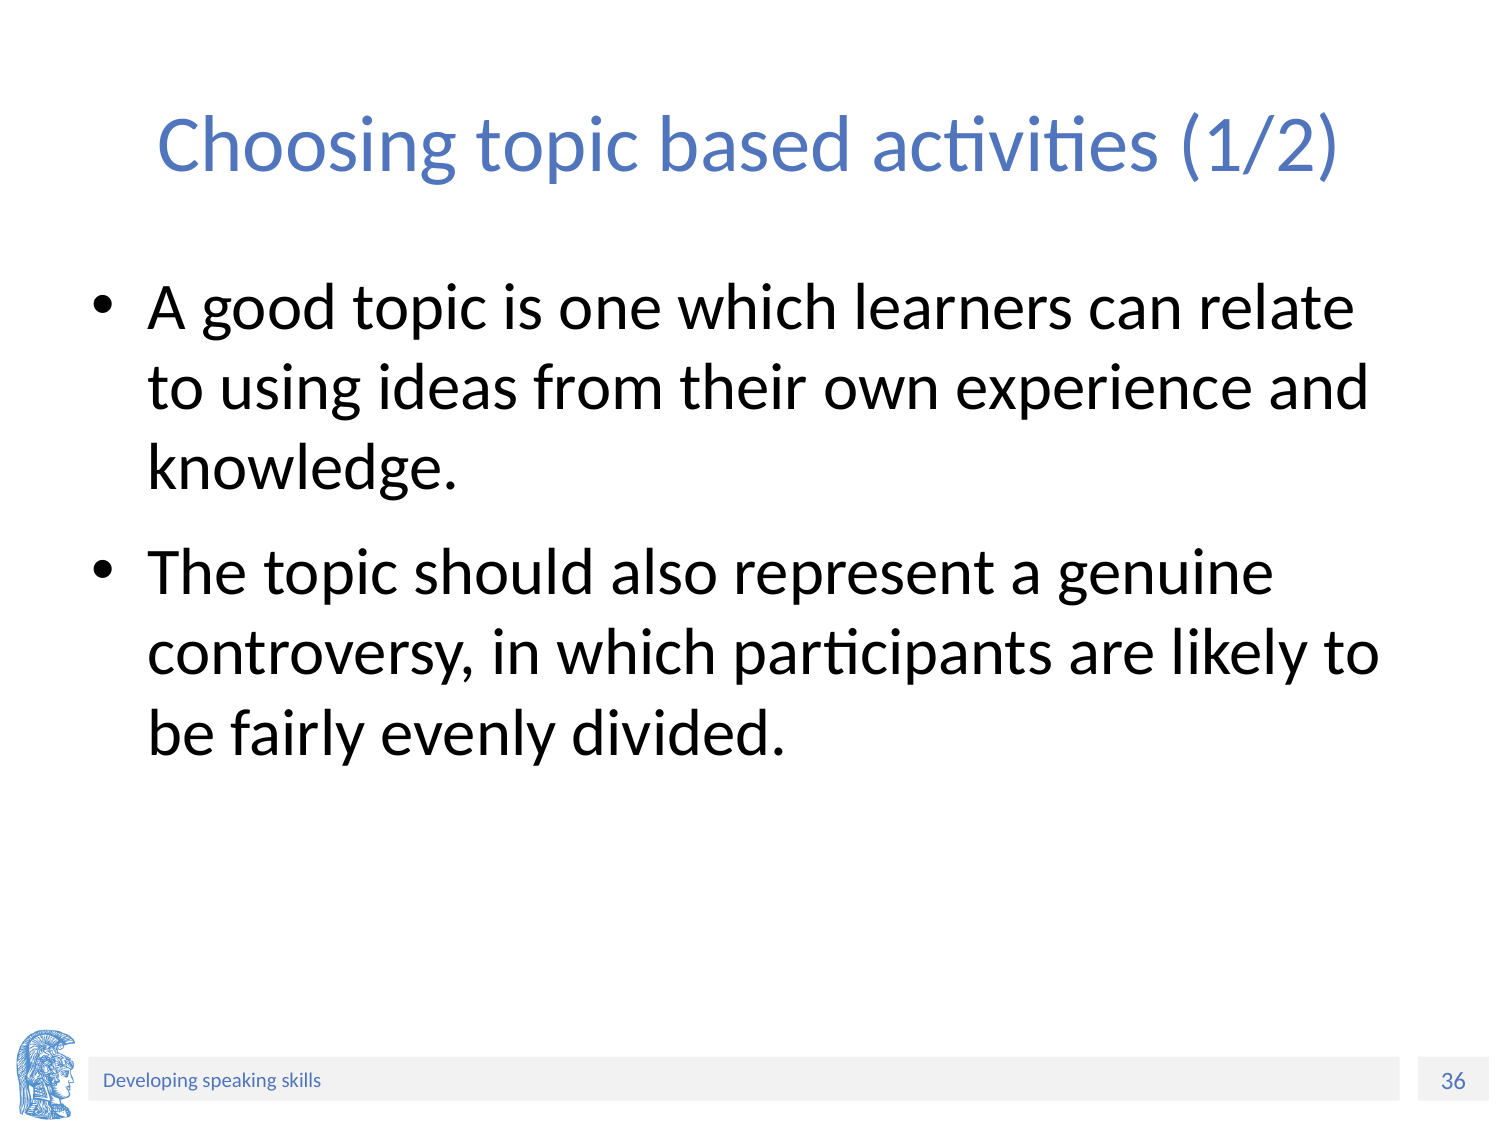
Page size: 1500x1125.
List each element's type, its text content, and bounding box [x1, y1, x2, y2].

list A good topic is one which learners can relate to using ideas from their own experience and knowledge. The topic should also represent a genuine controversy, in which participants are likely to be fairly evenly divided. [76, 255, 1427, 998]
title Choosing topic based activities (1/2) [75, 45, 1425, 233]
picture [9, 1026, 81, 1120]
